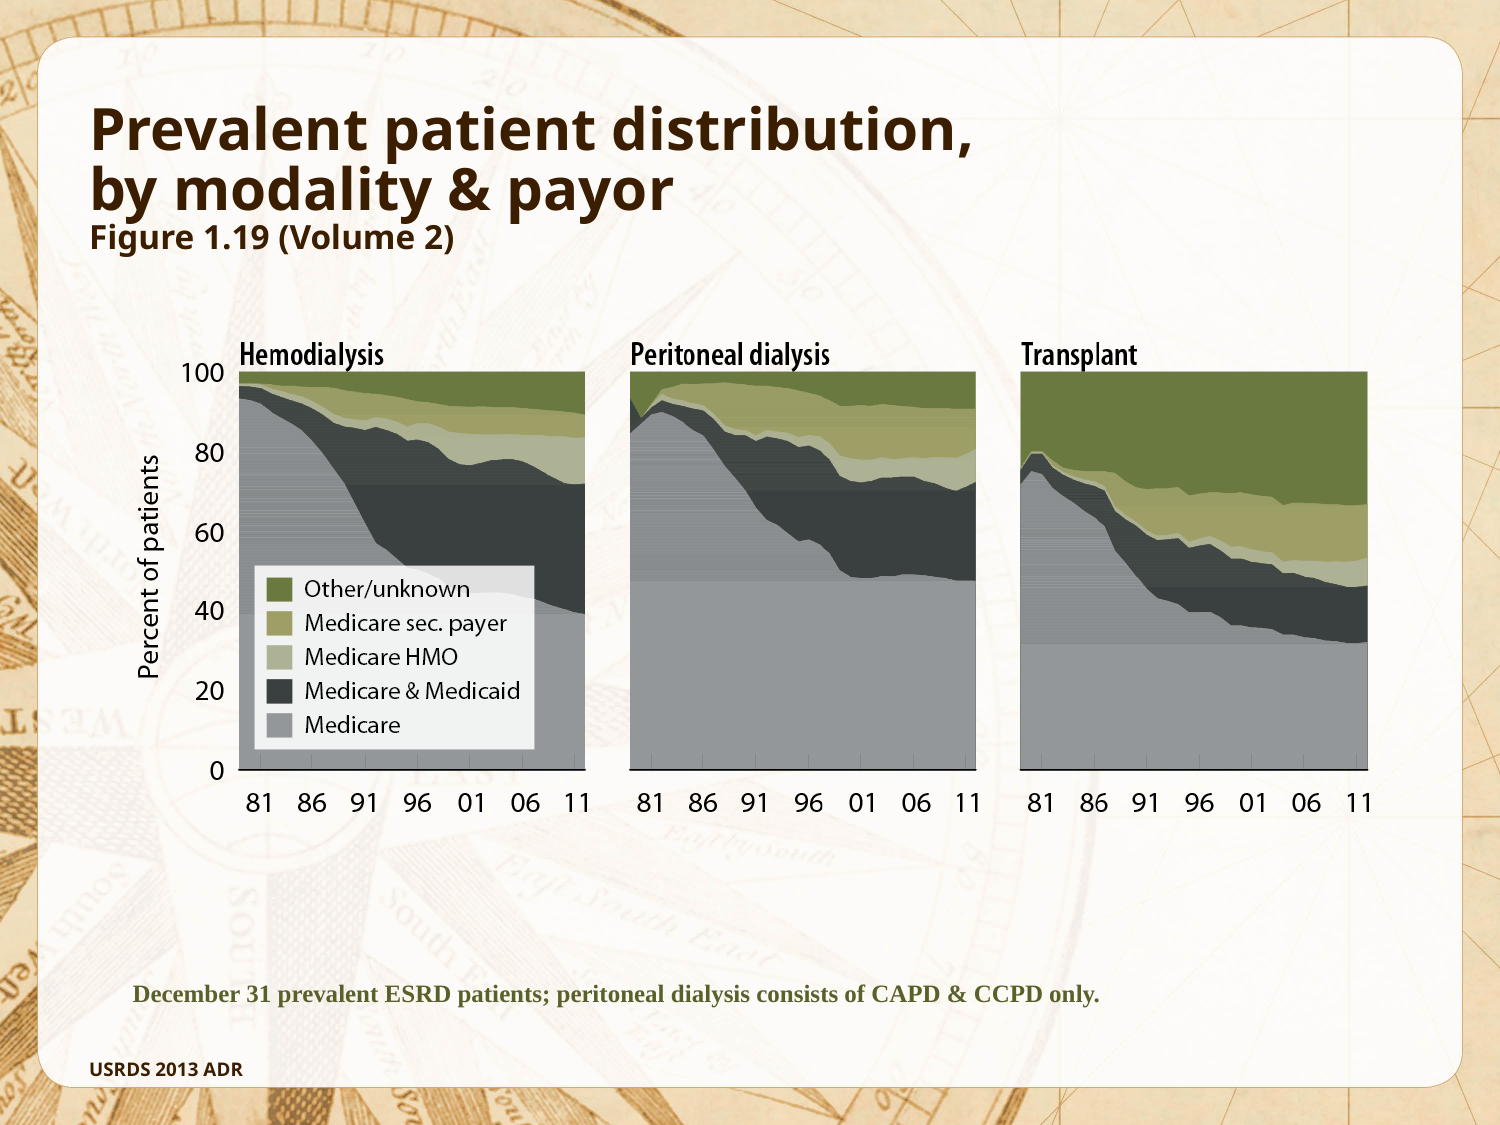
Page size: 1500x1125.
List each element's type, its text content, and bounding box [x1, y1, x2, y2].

picture [0, 0, 1500, 1125]
title Prevalent patient distribution, by modality & payor Figure 1.19 (Volume 2) [74, 45, 1425, 264]
text_box December 31 prevalent ESRD patients; peritoneal dialysis consists of CAPD & CCPD only. [132, 975, 1155, 1015]
